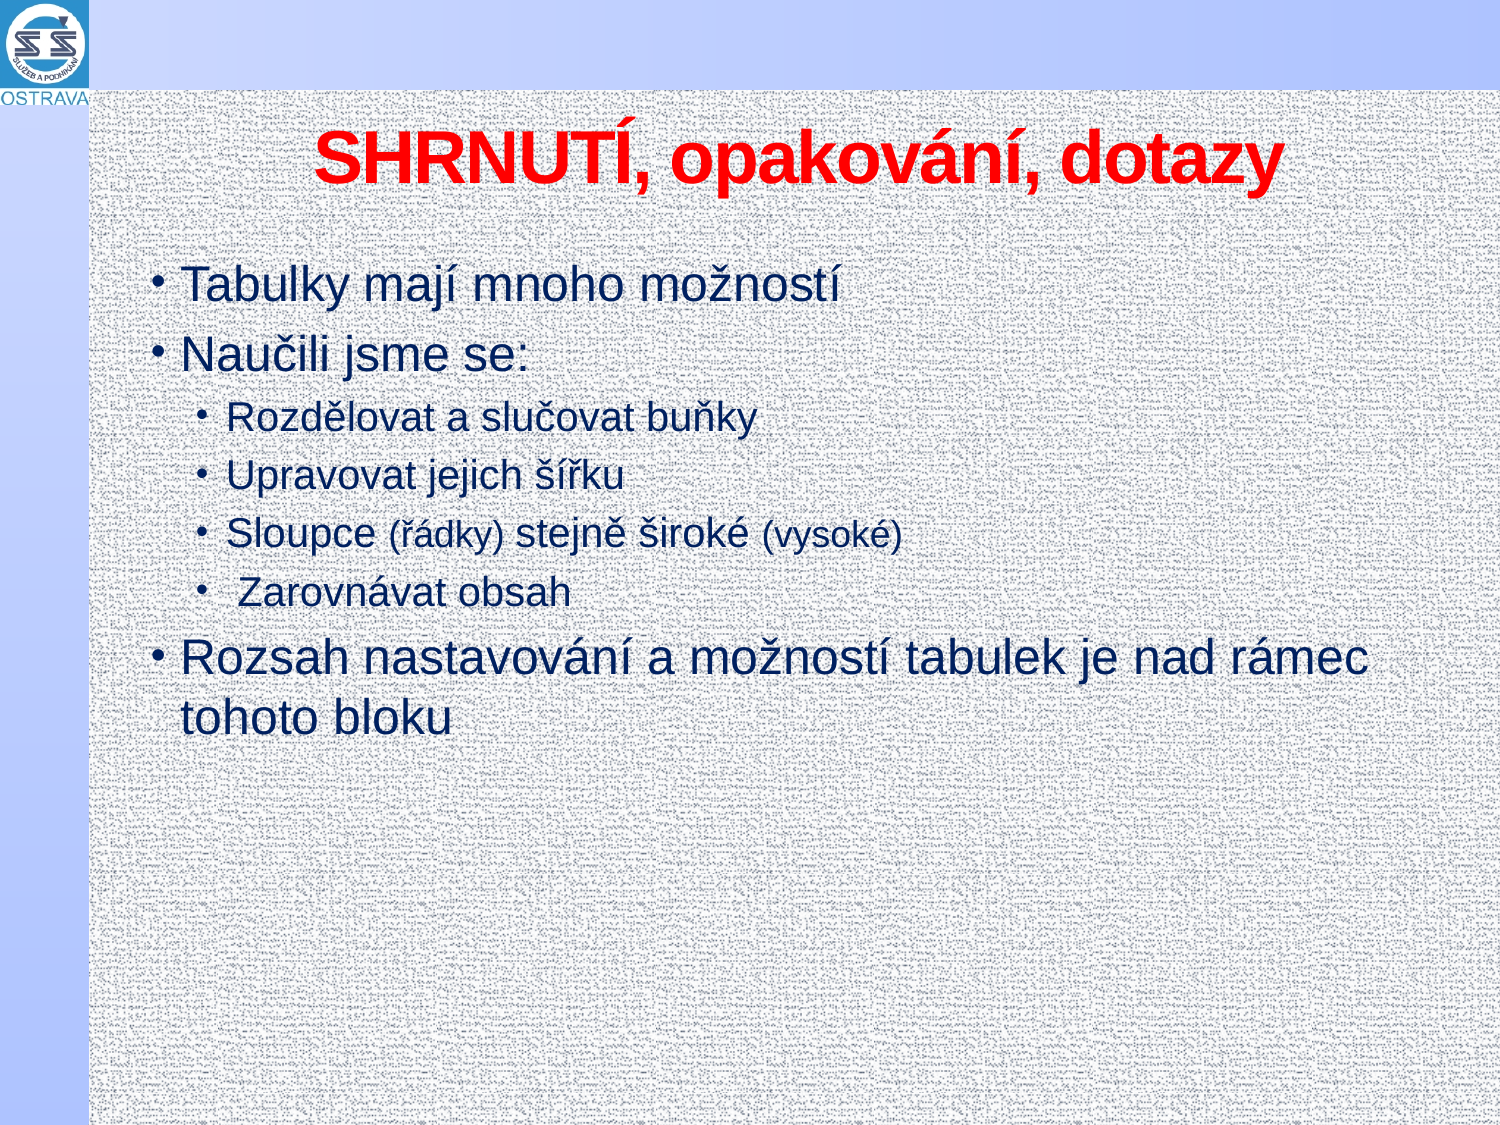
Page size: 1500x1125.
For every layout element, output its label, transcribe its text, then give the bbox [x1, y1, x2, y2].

list Tabulky mají mnoho možností Naučili jsme se: Rozdělovat a slučovat buňky Upravovat jejich šířku Sloupce (řádky) stejně široké (vysoké) Zarovnávat obsah Rozsah nastavování a možností tabulek je nad rámec tohoto bloku [135, 243, 1465, 1100]
title SHRNUTÍ, opakování, dotazy [135, 94, 1465, 213]
picture [0, 0, 89, 105]
